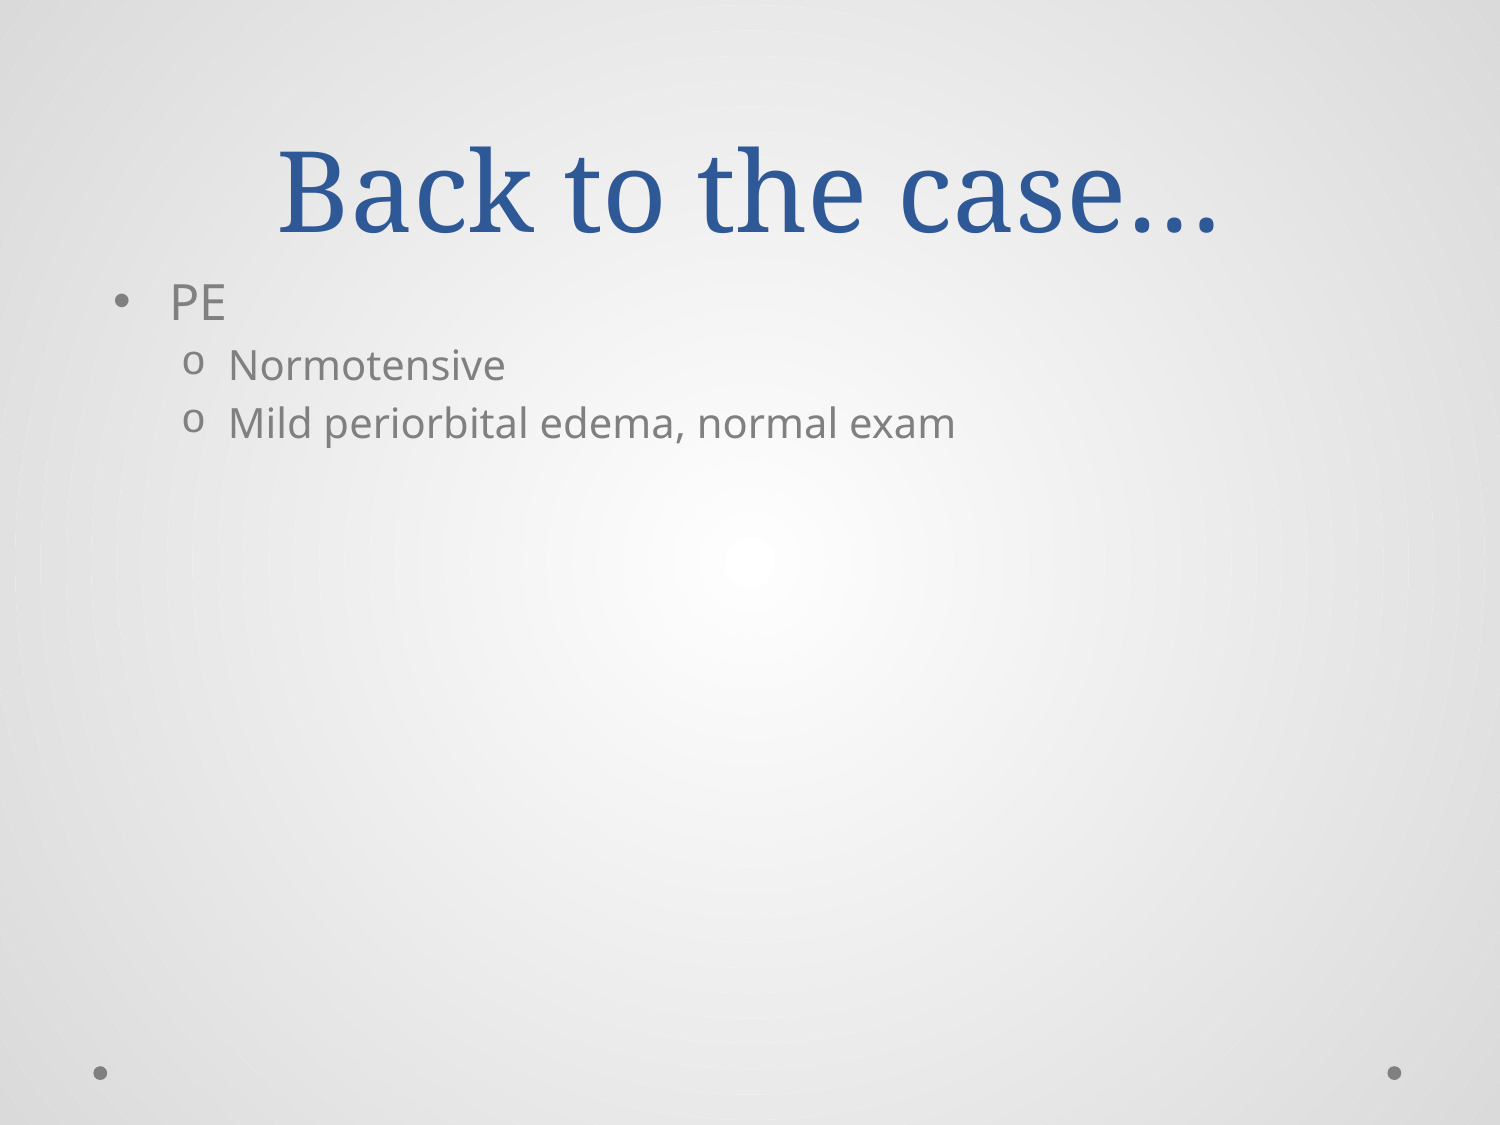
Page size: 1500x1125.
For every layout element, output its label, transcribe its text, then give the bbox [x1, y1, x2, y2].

title Back to the case… [75, 0, 1425, 262]
list PE Normotensive Mild periorbital edema, normal exam [75, 262, 1425, 1005]
